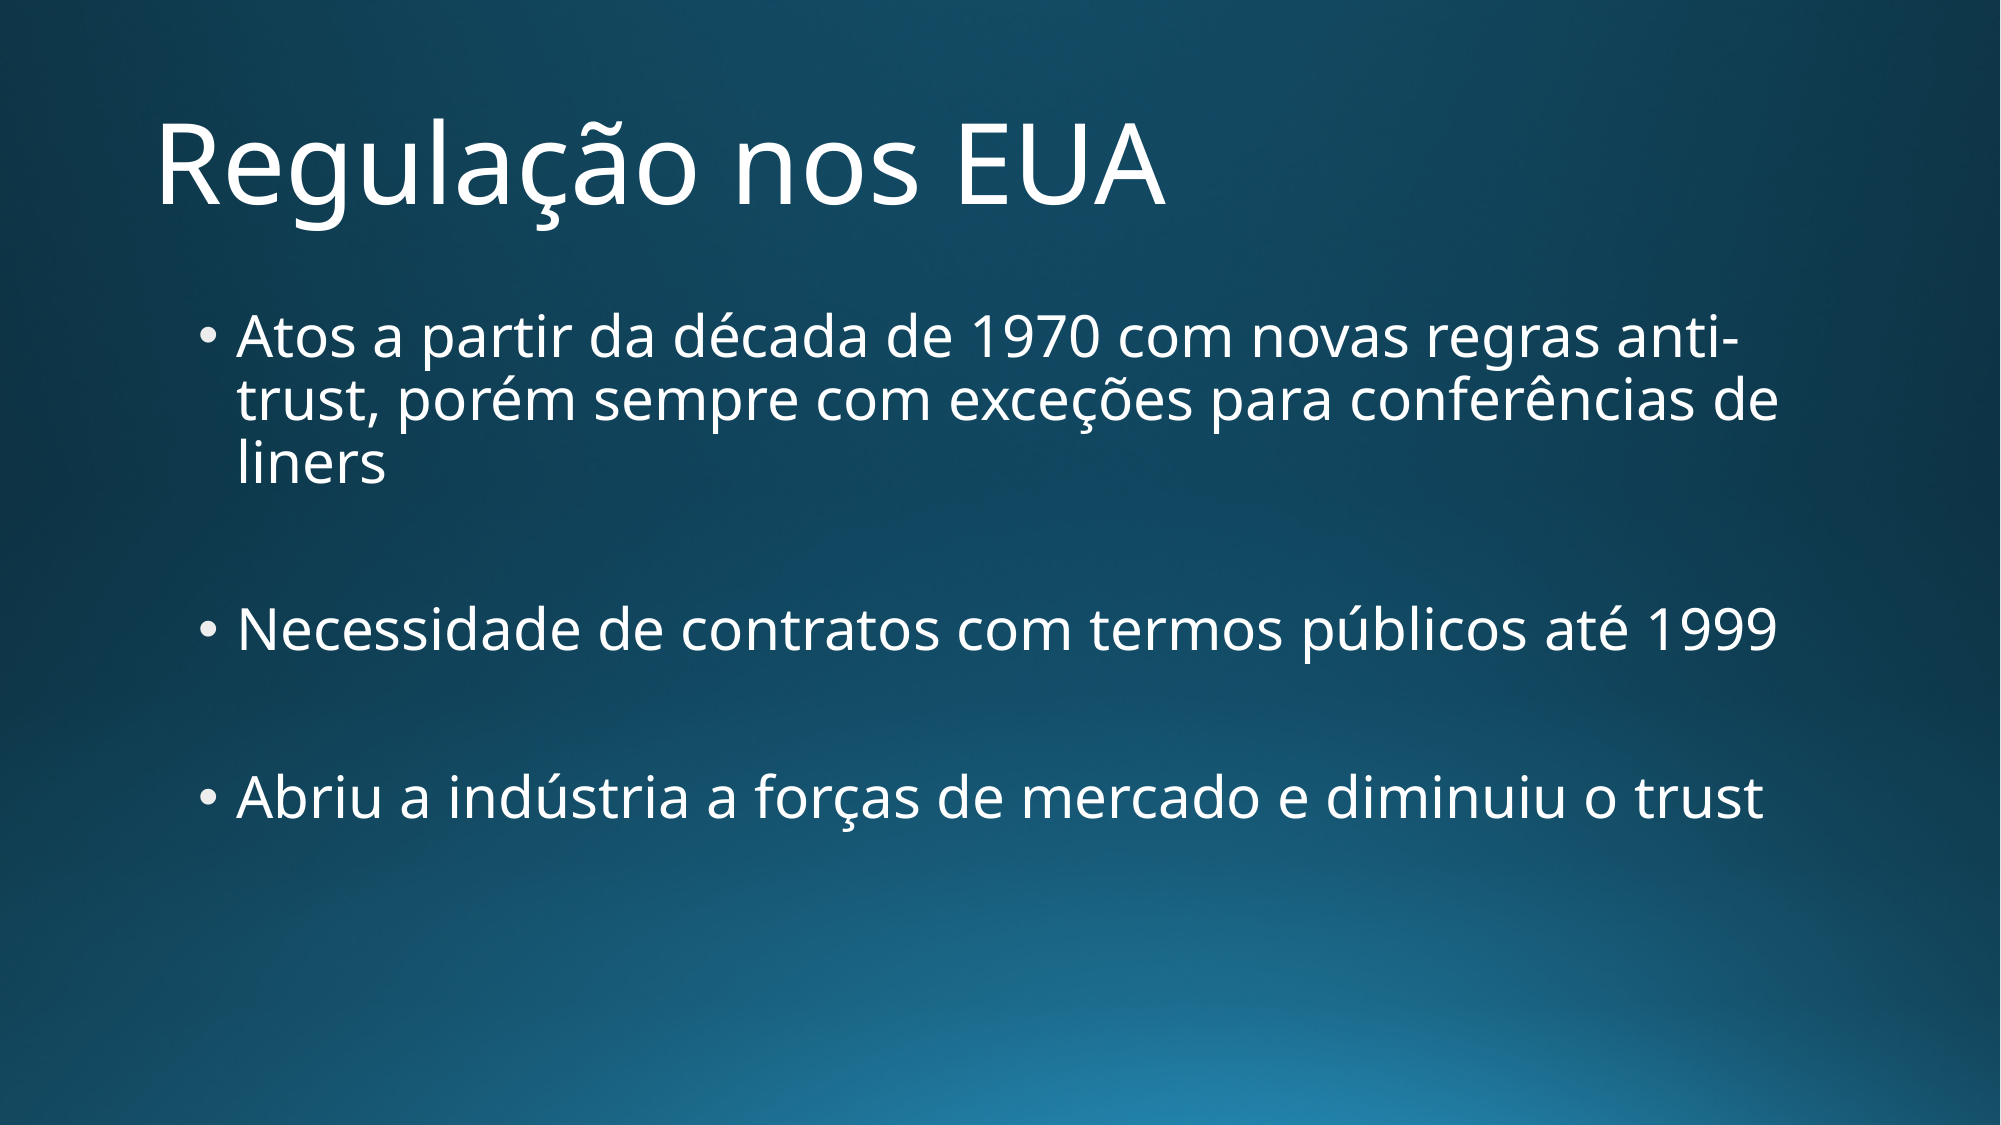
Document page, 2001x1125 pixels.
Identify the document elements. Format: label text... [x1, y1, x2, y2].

title Regulação nos EUA [137, 59, 1863, 278]
list Atos a partir da década de 1970 com novas regras anti-trust, porém sempre com exceções para conferências de liners Necessidade de contratos com termos públicos até 1999 Abriu a indústria a forças de mercado e diminuiu o trust [183, 299, 1863, 1014]
picture [0, 0, 2001, 1125]
